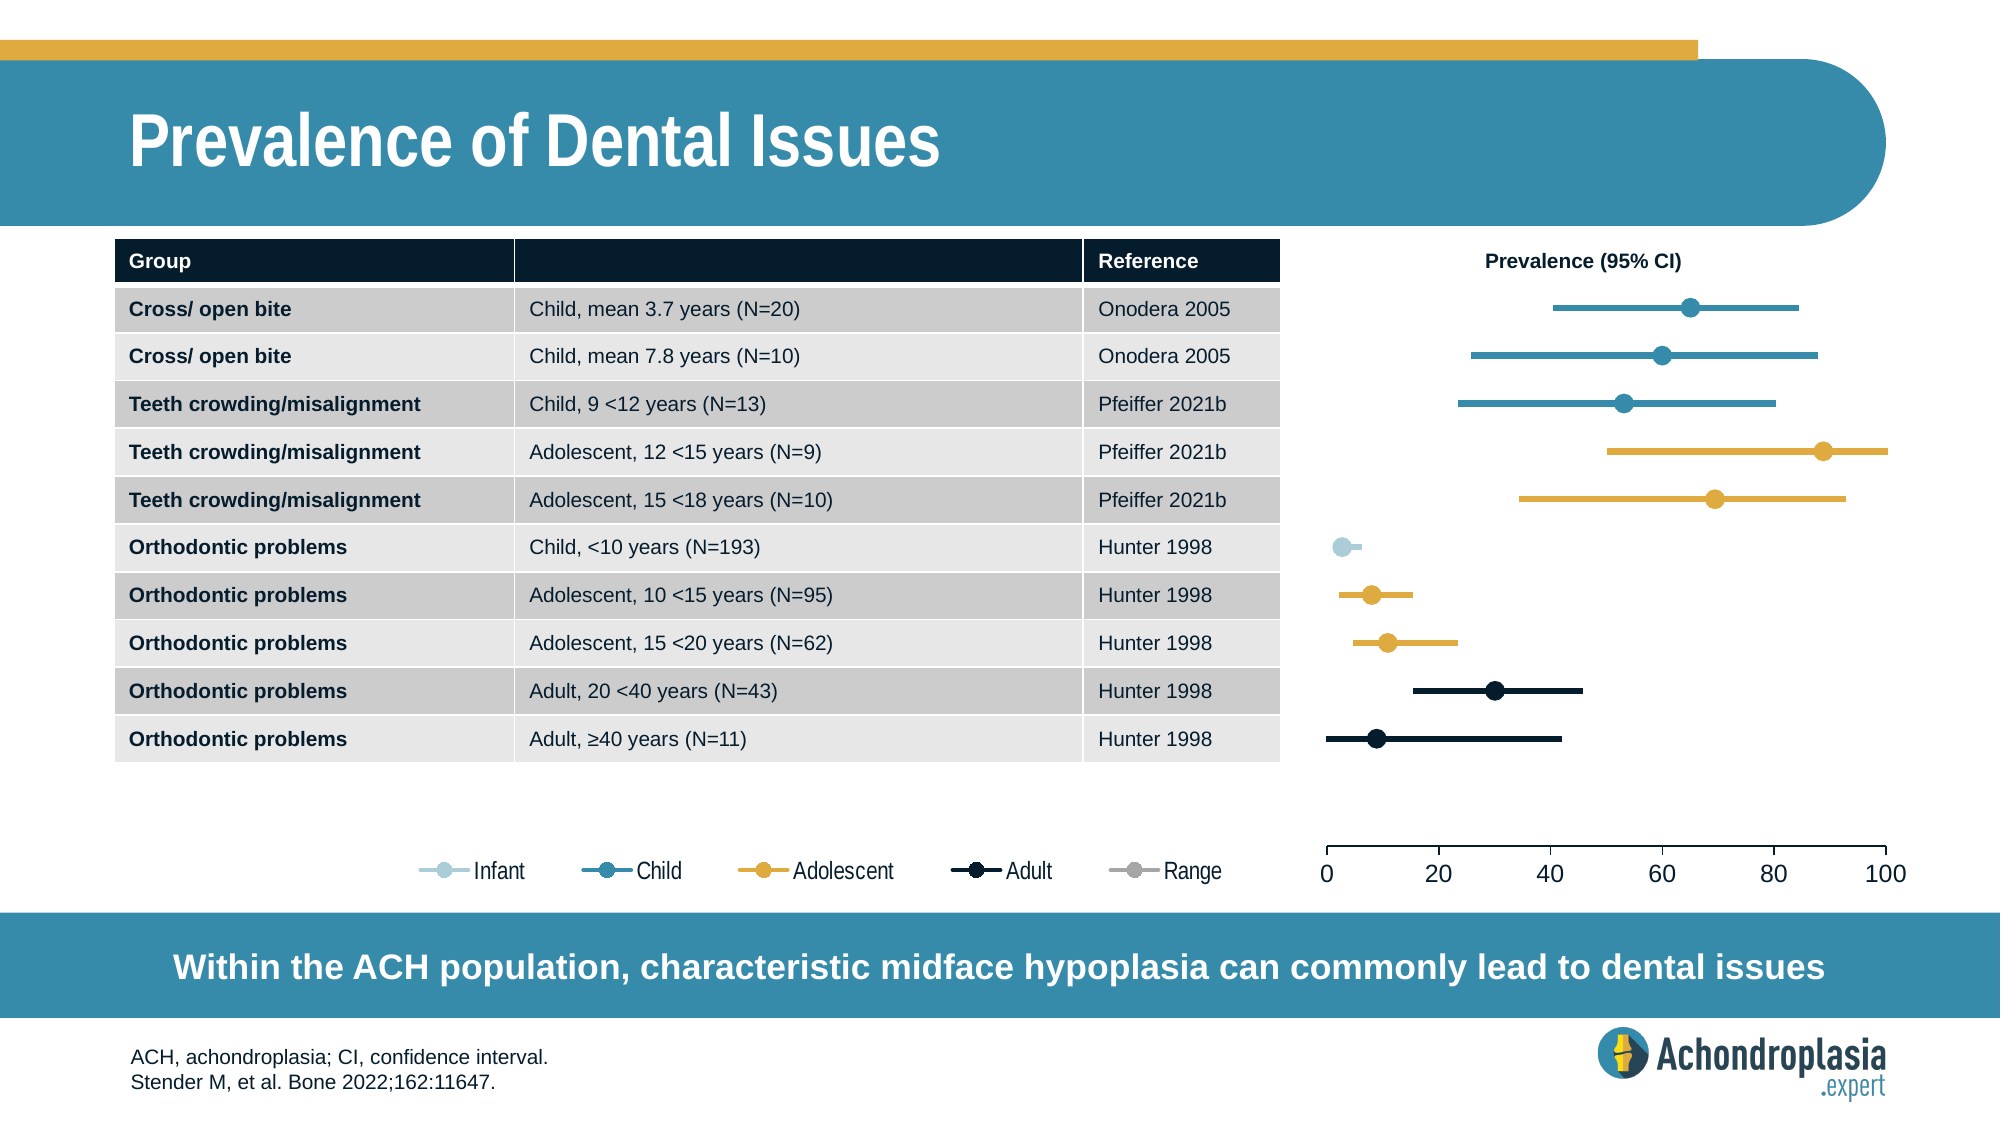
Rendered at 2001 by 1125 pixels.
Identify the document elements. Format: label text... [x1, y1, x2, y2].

table_cell Cross/ open bite [115, 288, 371, 332]
table_cell Teeth crowding/misalignment [115, 381, 371, 427]
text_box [1338, 586, 1414, 604]
table_cell Orthodontic problems [115, 668, 371, 714]
picture [1598, 1027, 1886, 1102]
title Prevalence of Dental Issues [114, 59, 1886, 225]
chart [371, 237, 1920, 913]
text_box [1457, 394, 1776, 413]
table_cell Orthodontic problems [115, 716, 371, 762]
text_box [1413, 681, 1584, 700]
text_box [1518, 490, 1846, 509]
table_cell Orthodontic problems [115, 573, 371, 619]
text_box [1606, 442, 1888, 461]
footer ACH, achondroplasia; CI, confidence interval. Stender M, et al. Bone 2022;162:11647. [115, 1018, 1598, 1102]
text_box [1352, 634, 1458, 652]
table_cell Teeth crowding/misalignment [115, 477, 371, 523]
table_header Group [115, 239, 371, 282]
table_cell Teeth crowding/misalignment [115, 429, 371, 475]
table_cell Cross/ open bite [115, 334, 371, 380]
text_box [1553, 298, 1799, 317]
table_cell Orthodontic problems [115, 525, 371, 571]
table_cell Orthodontic problems [115, 620, 371, 666]
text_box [1326, 729, 1563, 748]
list Within the ACH population, characteristic midface hypoplasia can commonly lead to dental issues [0, 912, 2000, 1018]
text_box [1471, 346, 1818, 365]
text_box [1333, 538, 1362, 556]
